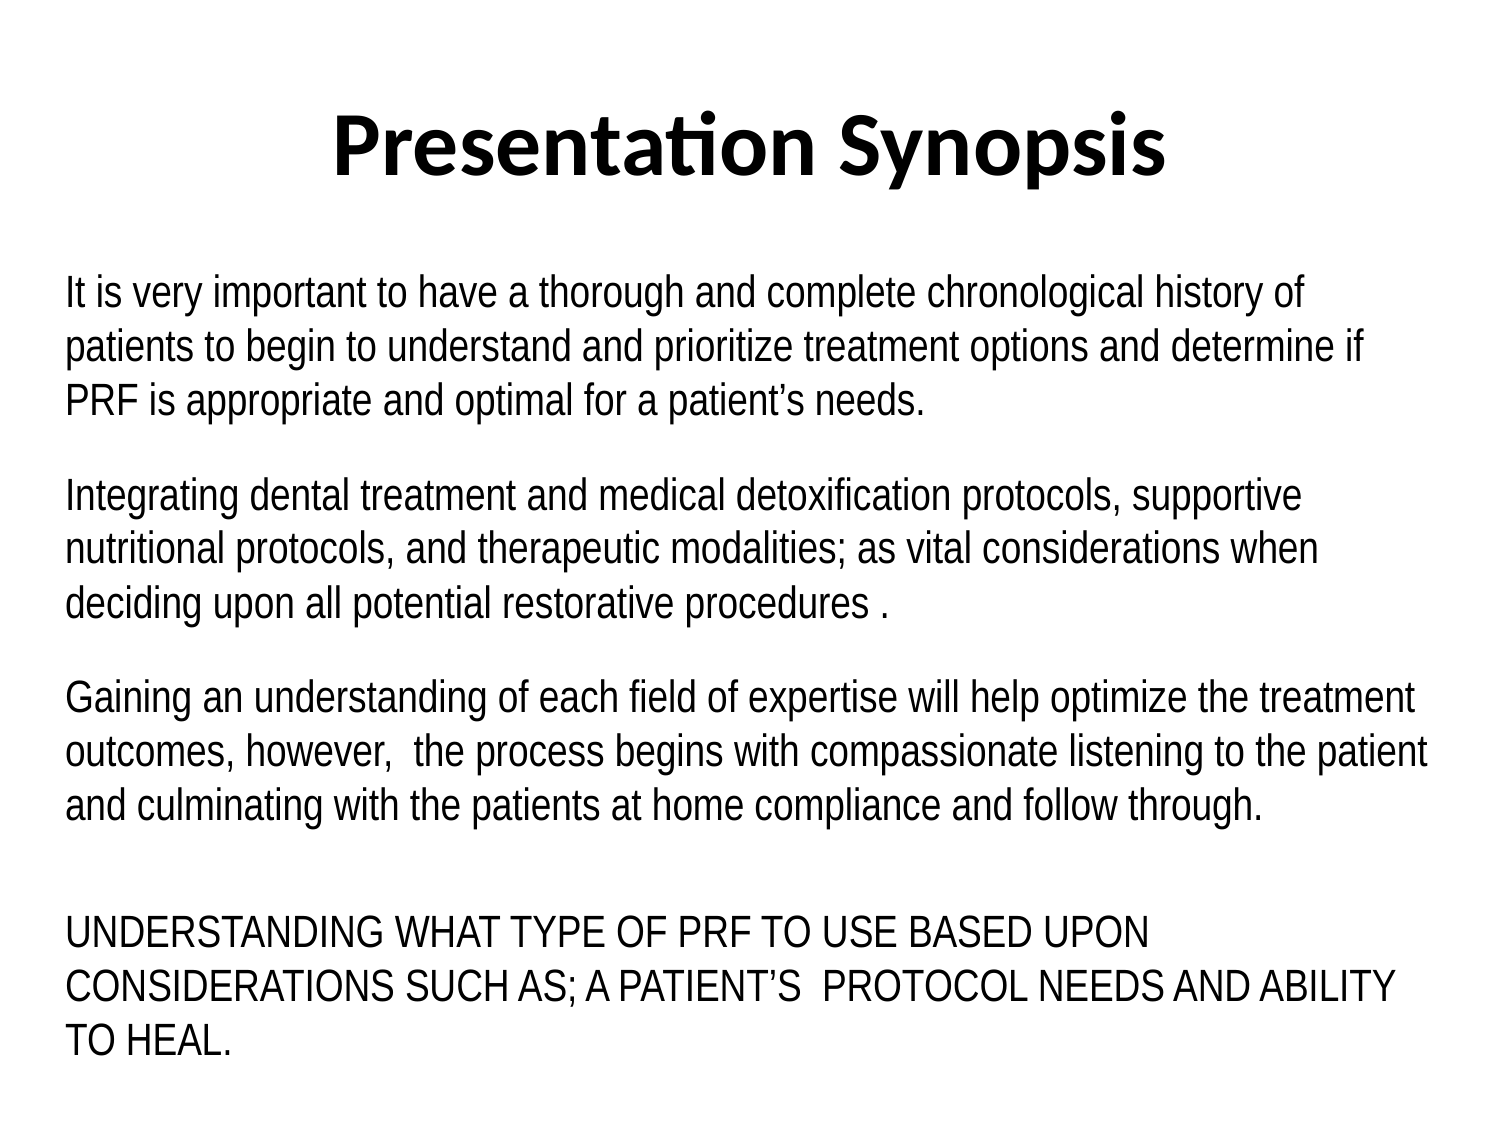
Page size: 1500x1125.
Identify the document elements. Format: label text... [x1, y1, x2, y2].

list It is very important to have a thorough and complete chronological history of patients to begin to understand and prioritize treatment options and determine if PRF is appropriate and optimal for a patient’s needs. Integrating dental treatment and medical detoxification protocols, supportive nutritional protocols, and therapeutic modalities; as vital considerations when deciding upon all potential restorative procedures . Gaining an understanding of each field of expertise will help optimize the treatment outcomes, however, the process begins with compassionate listening to the patient and culminating with the patients at home compliance and follow through. UNDERSTANDING WHAT TYPE OF PRF TO USE BASED UPON CONSIDERATIONS SUCH AS; A PATIENT’S PROTOCOL NEEDS AND ABILITY TO HEAL. [50, 200, 1450, 1100]
title Presentation Synopsis [75, 45, 1425, 200]
